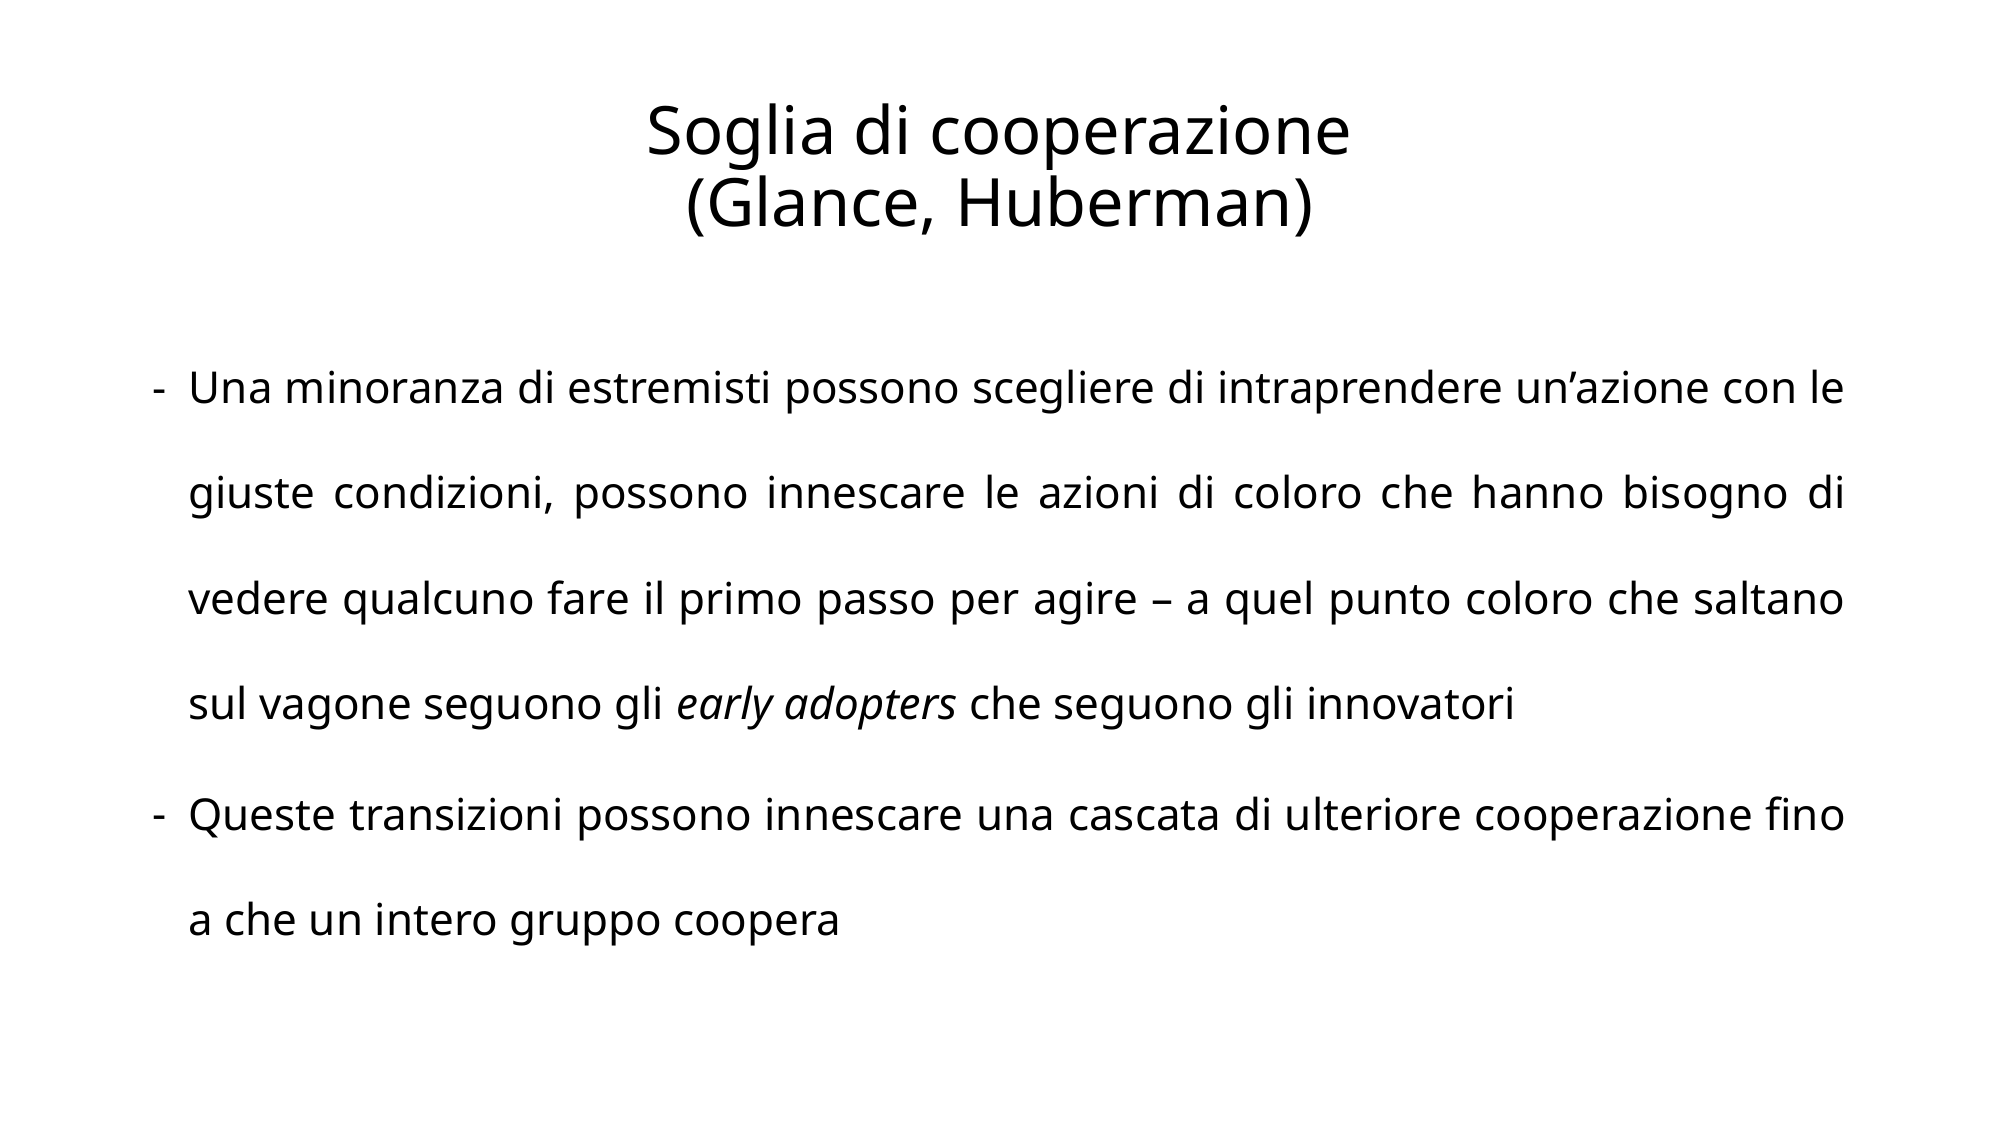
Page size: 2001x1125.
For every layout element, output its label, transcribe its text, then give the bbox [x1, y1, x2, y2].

title Soglia di cooperazione (Glance, Huberman) [137, 59, 1863, 278]
list Una minoranza di estremisti possono scegliere di intraprendere un’azione con le giuste condizioni, possono innescare le azioni di coloro che hanno bisogno di vedere qualcuno fare il primo passo per agire – a quel punto coloro che saltano sul vagone seguono gli early adopters che seguono gli innovatori Queste transizioni possono innescare una cascata di ulteriore cooperazione fino a che un intero gruppo coopera [137, 299, 1863, 1014]
